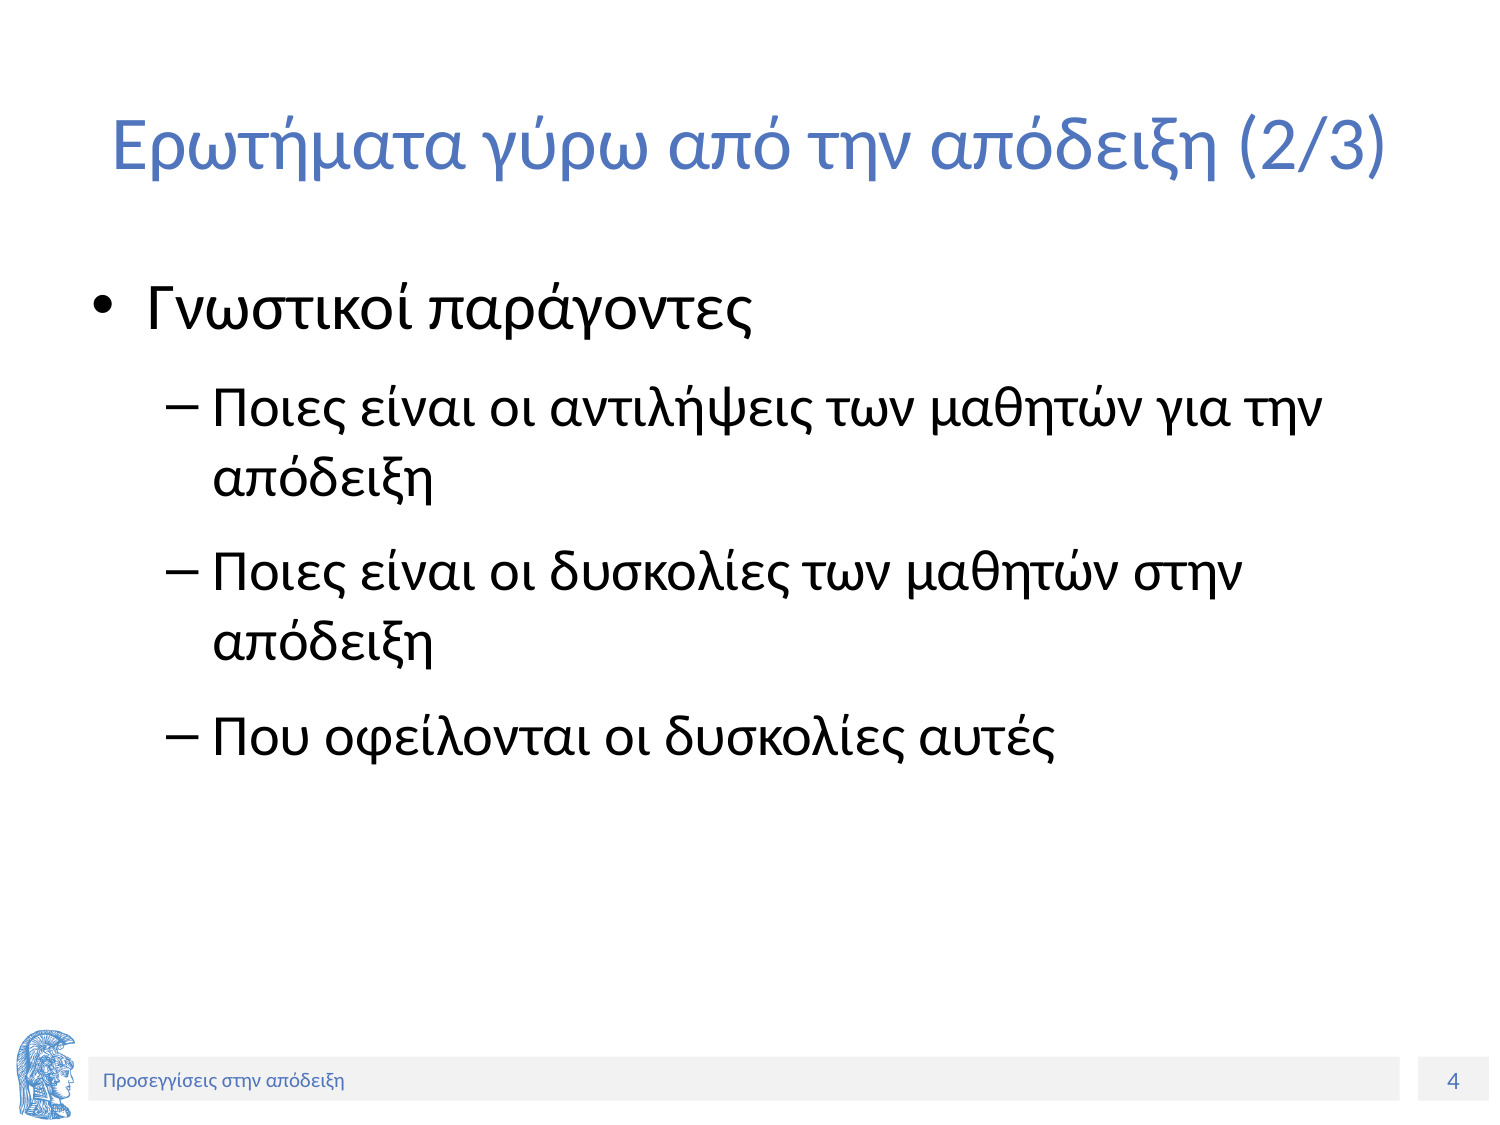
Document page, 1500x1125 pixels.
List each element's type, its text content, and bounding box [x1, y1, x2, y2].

picture [9, 1026, 81, 1120]
title Ερωτήματα γύρω από την απόδειξη (2/3) [75, 45, 1425, 233]
list Γνωστικοί παράγοντες Ποιες είναι οι αντιλήψεις των μαθητών για την απόδειξη Ποιες είναι οι δυσκολίες των μαθητών στην απόδειξη Που οφείλονται οι δυσκολίες αυτές [76, 255, 1427, 998]
